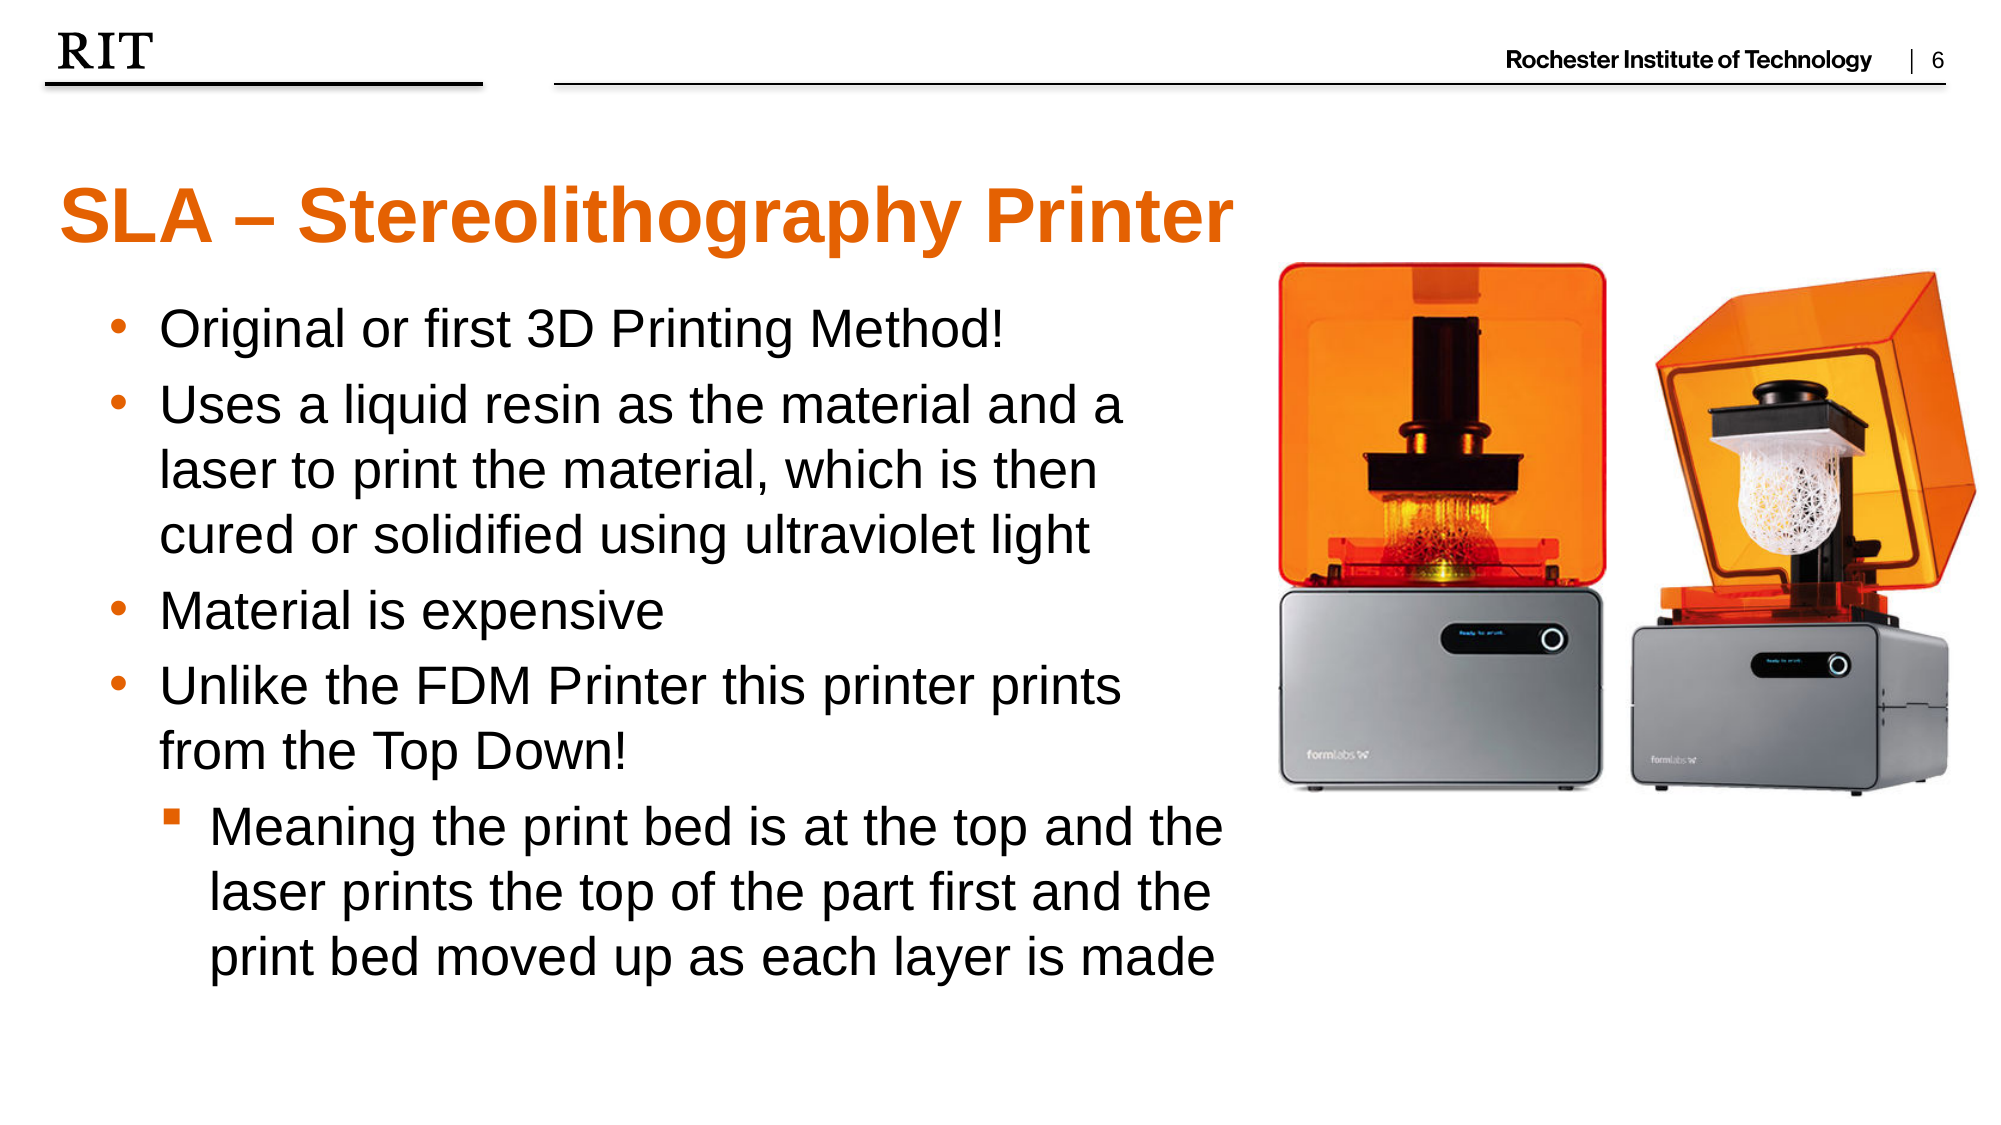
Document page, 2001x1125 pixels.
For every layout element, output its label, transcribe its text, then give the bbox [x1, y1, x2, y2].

list SLA – Stereolithography Printer [44, 157, 1946, 272]
picture [1507, 50, 1872, 72]
list Original or first 3D Printing Method! Uses a liquid resin as the material and a laser to print the material, which is then cured or solidified using ultraviolet light Material is expensive Unlike the FDM Printer this printer prints from the Top Down! Meaning the print bed is at the top and the laser prints the top of the part first and the print bed moved up as each layer is made [44, 286, 1258, 1064]
picture [53, 24, 156, 77]
picture [1277, 261, 1983, 806]
